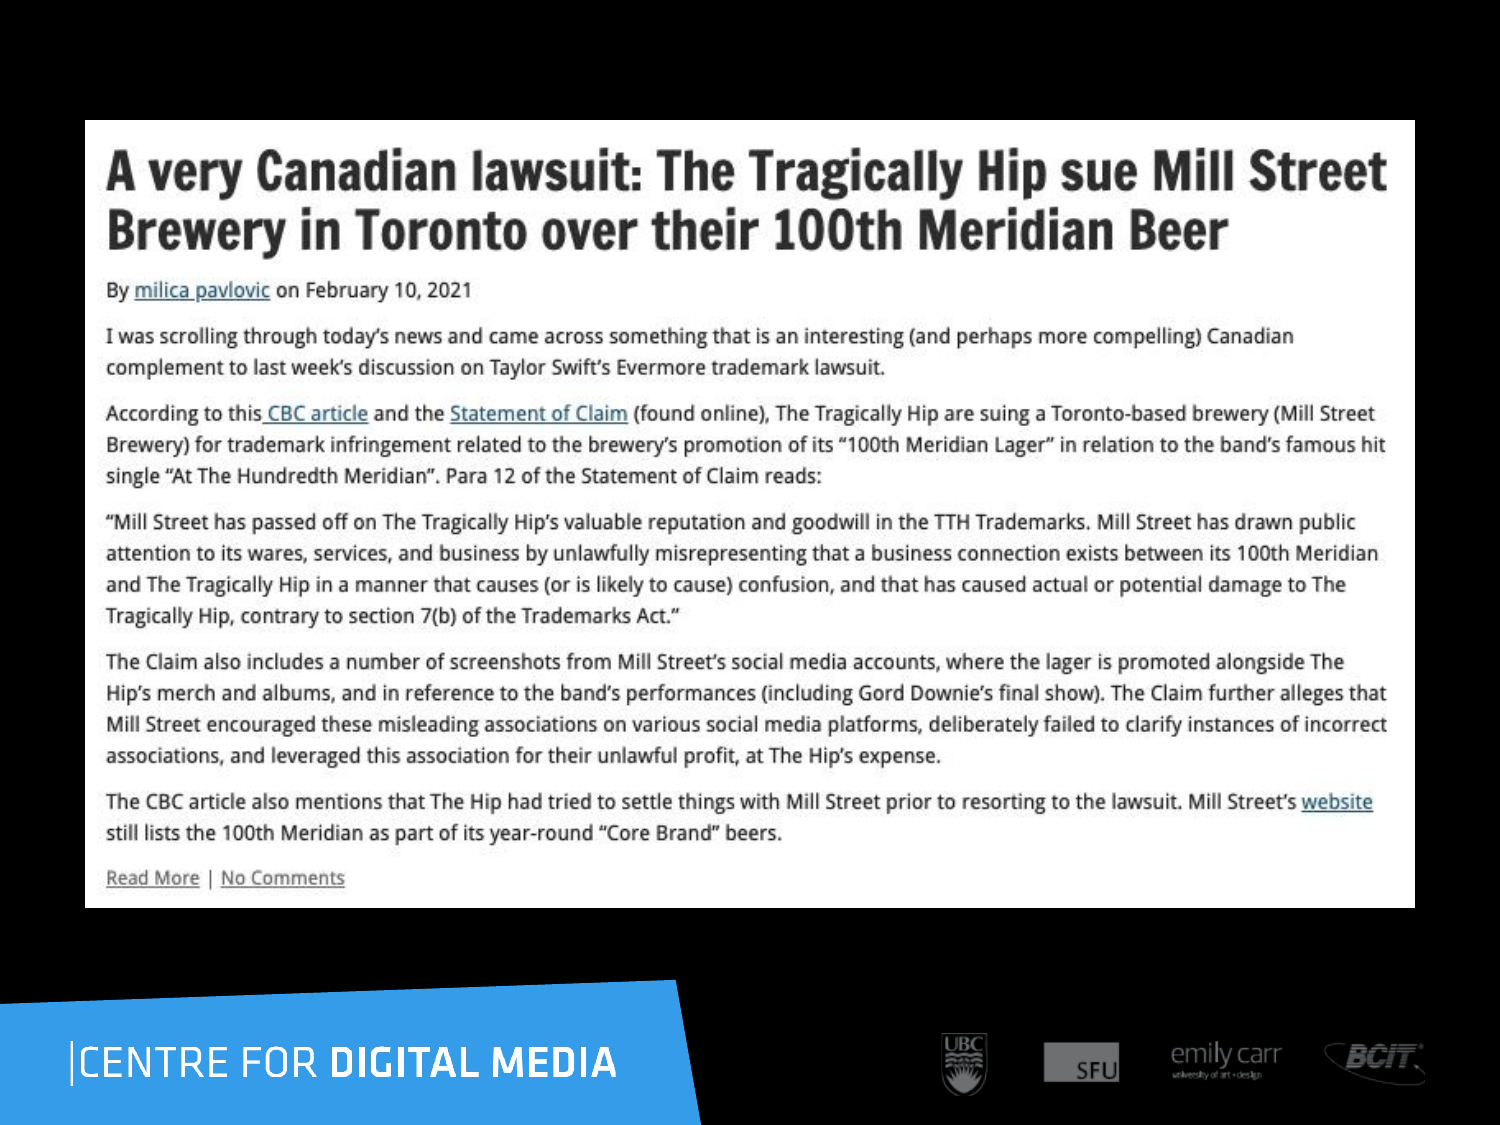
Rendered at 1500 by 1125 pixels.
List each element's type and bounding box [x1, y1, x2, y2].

picture [85, 119, 1415, 908]
